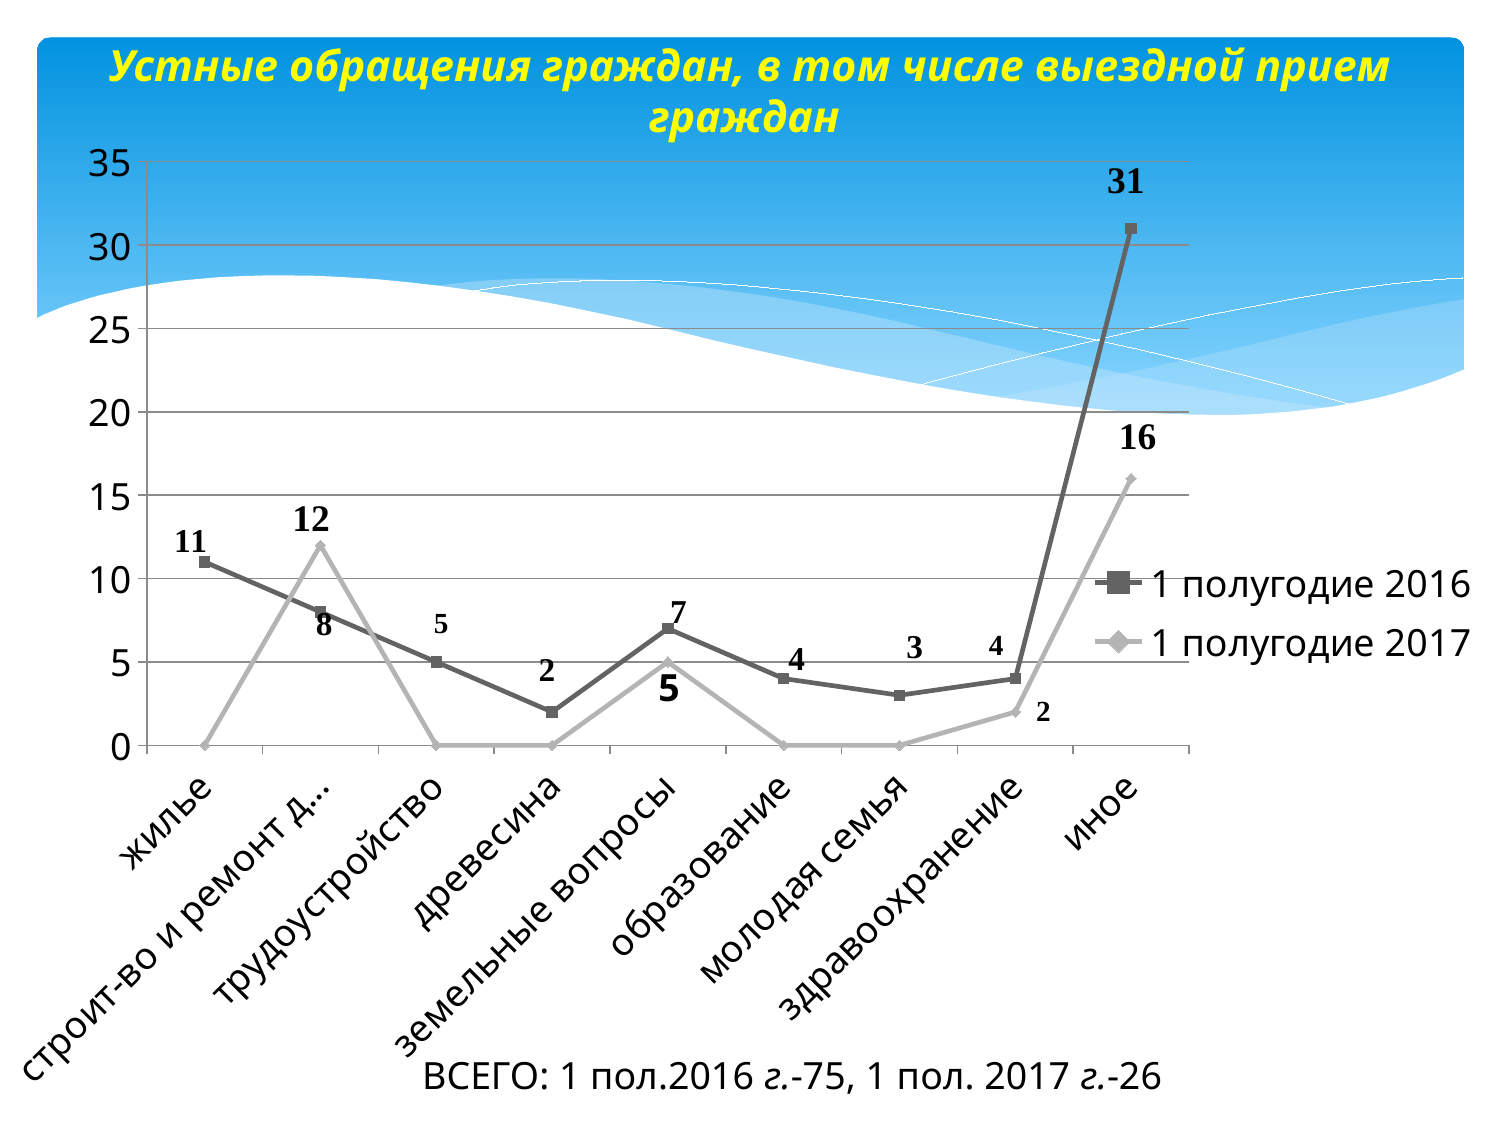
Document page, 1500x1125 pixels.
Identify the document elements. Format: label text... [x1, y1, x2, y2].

chart [0, 117, 1498, 1106]
title Устные обращения граждан, в том числе выездной прием граждан [75, 30, 1425, 116]
